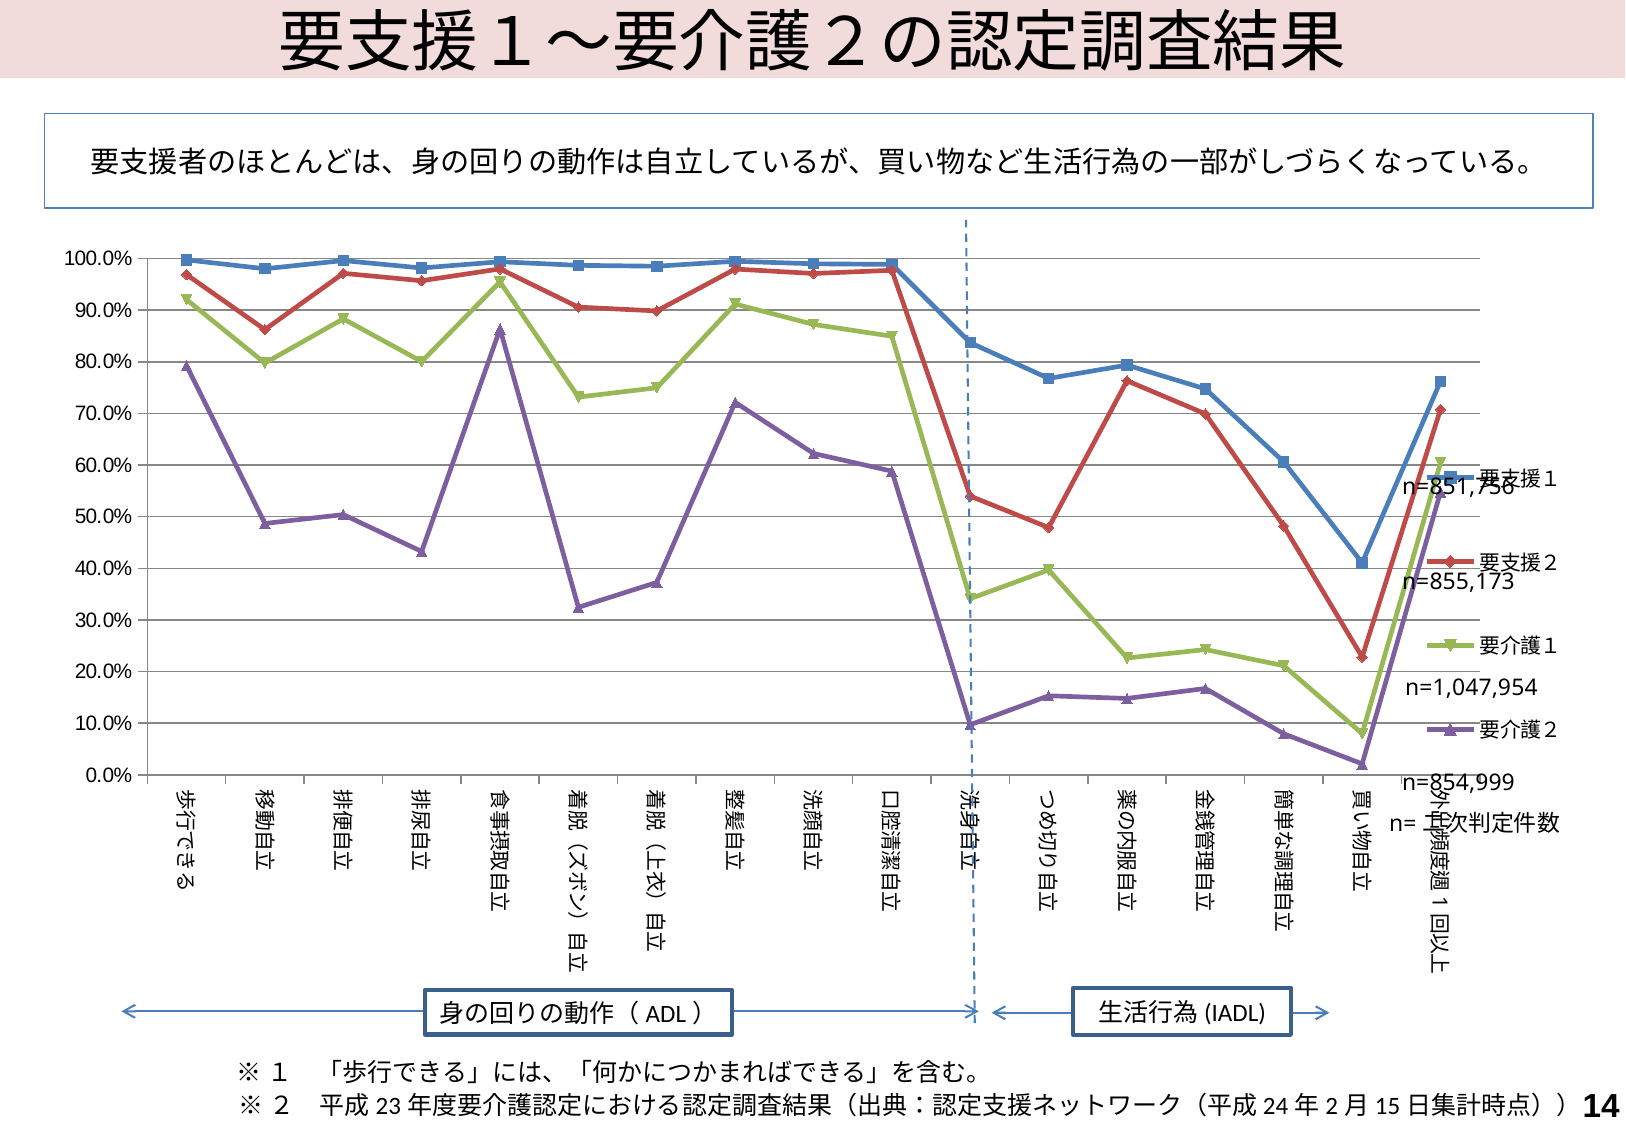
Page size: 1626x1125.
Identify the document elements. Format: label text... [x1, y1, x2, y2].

text_box 生活行為(IADL) [1071, 1022, 1293, 1037]
text_box ※１ 「歩行できる」には、「何かにつかまればできる」を含む。 [222, 1048, 1581, 1094]
text_box 要支援１～要介護２の認定調査結果 [0, 0, 1625, 80]
text_box ※２ 平成23年度要介護認定における認定調査結果（出典：認定支援ネットワーク（平成24年2月15日集計時点）） [223, 1094, 1255, 1125]
text_box 14 [1255, 1074, 1625, 1125]
chart [30, 231, 1625, 990]
text_box 要支援者のほとんどは、身の回りの動作は自立しているが、買い物など生活行為の一部がしづらくなっている。 [44, 113, 1594, 208]
text_box 身の回りの動作（ADL） [423, 1001, 734, 1010]
text_box 身の回りの動作（ADL） [423, 1020, 734, 1037]
text_box 生活行為(IADL) [1071, 1001, 1293, 1012]
